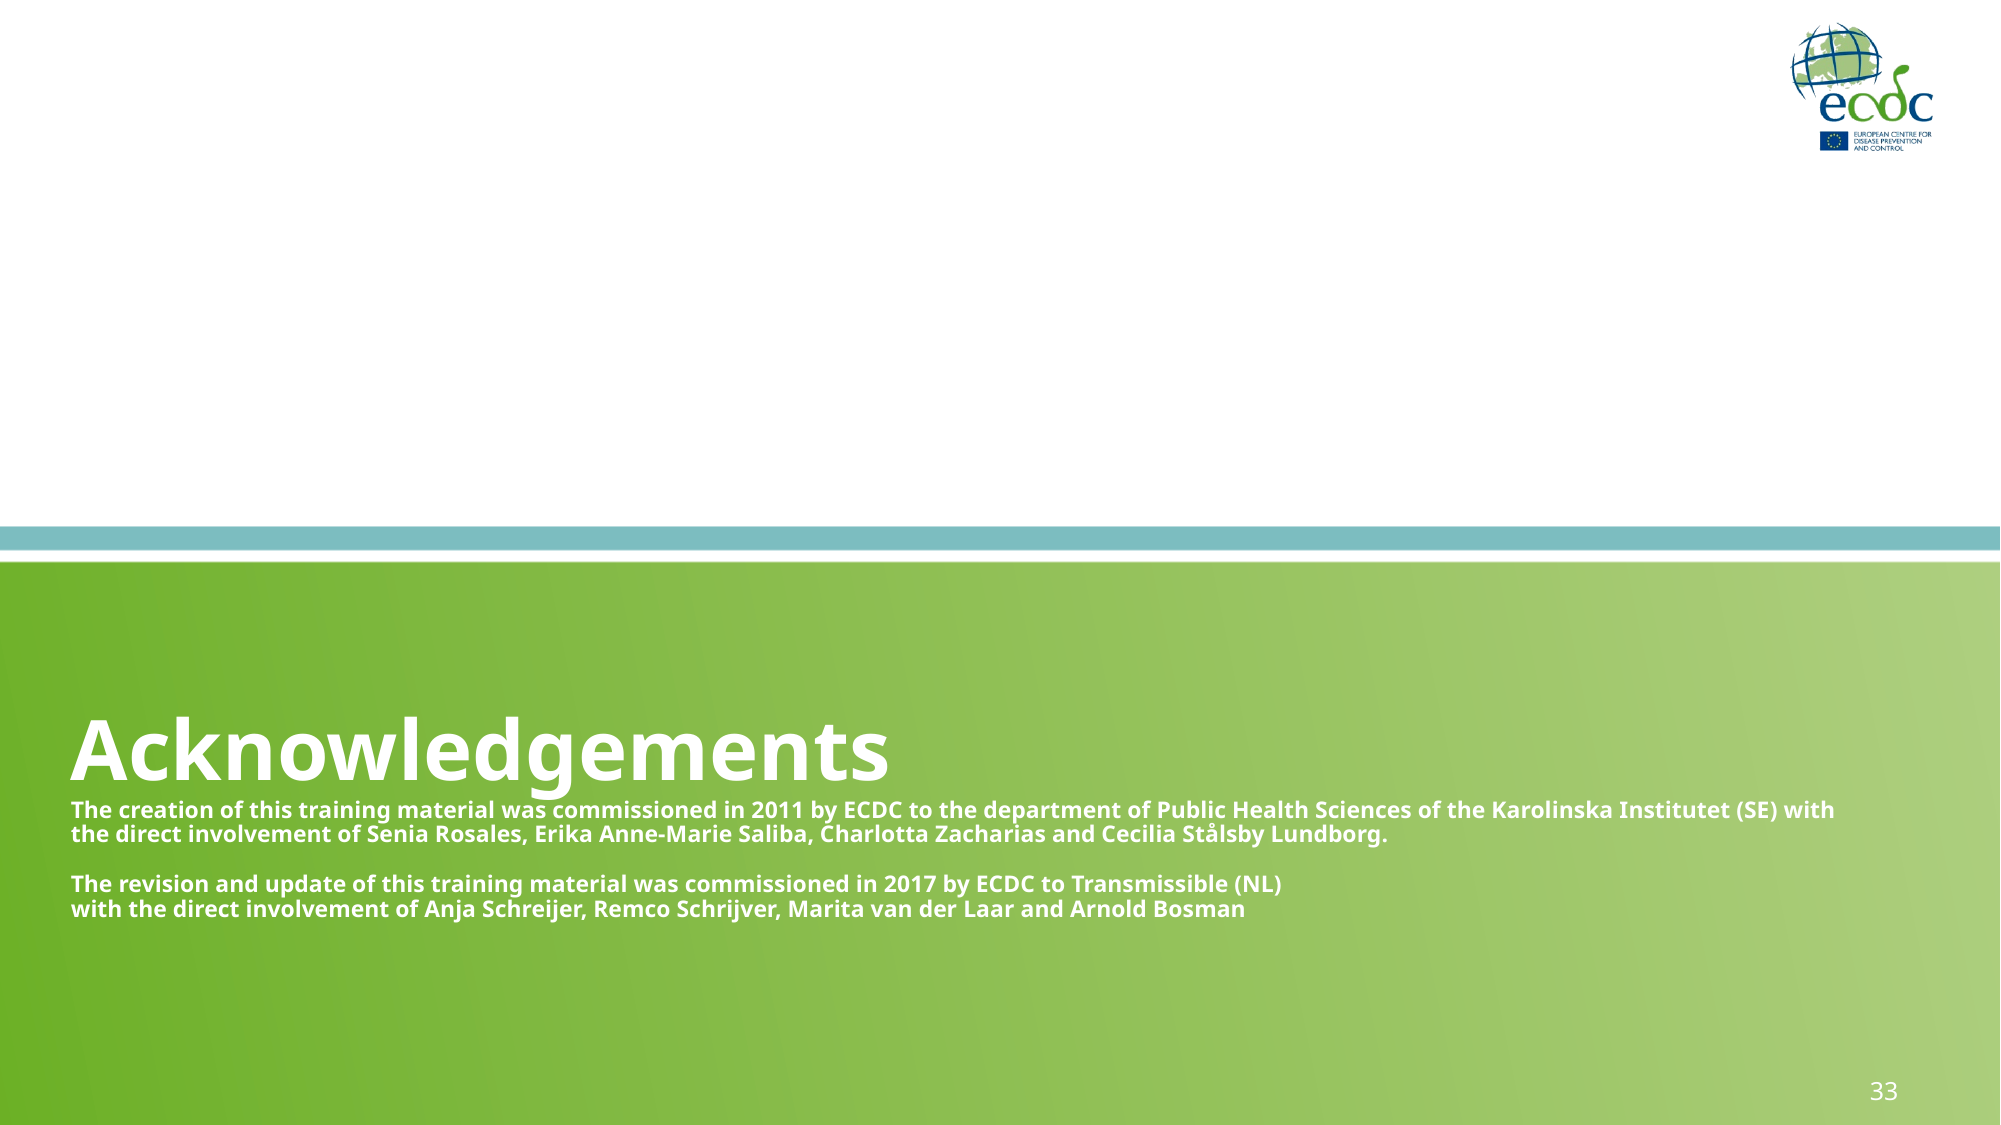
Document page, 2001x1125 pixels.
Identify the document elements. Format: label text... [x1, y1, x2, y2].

title Acknowledgements The creation of this training material was commissioned in 2011 by ECDC to the department of Public Health Sciences of the Karolinska Institutet (SE) with the direct involvement of Senia Rosales, Erika Anne-Marie Saliba, Charlotta Zacharias and Cecilia Stålsby Lundborg. The revision and update of this training material was commissioned in 2017 by ECDC to Transmissible (NL) with the direct involvement of Anja Schreijer, Remco Schrijver, Marita van der Laar and Arnold Bosman [70, 708, 1871, 1028]
picture [0, 0, 2000, 1125]
slide_number 33 [1494, 1062, 1914, 1123]
